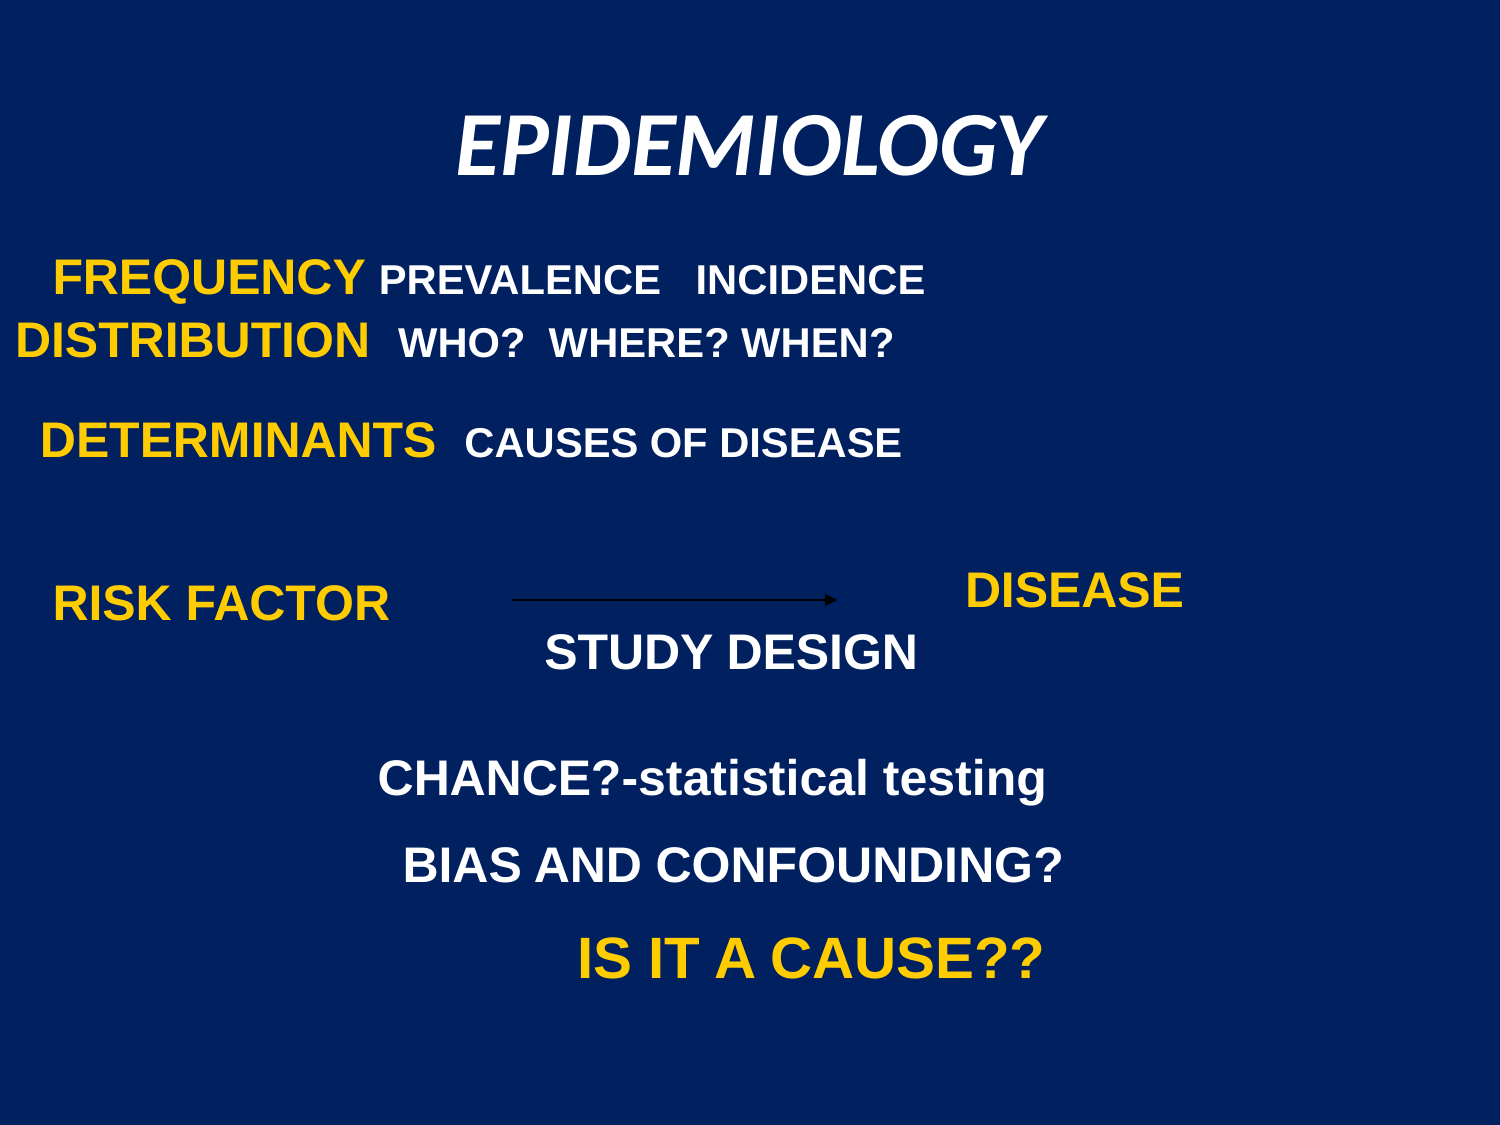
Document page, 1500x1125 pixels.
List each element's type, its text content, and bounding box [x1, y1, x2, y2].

text_box BIAS AND CONFOUNDING? [387, 824, 1238, 900]
text_box FREQUENCY PREVALENCE INCIDENCE [37, 237, 1175, 299]
text_box IS IT A CAUSE?? [562, 912, 1175, 998]
text_box DETERMINANTS CAUSES OF DISEASE [24, 399, 1150, 475]
text_box DISTRIBUTION WHO? WHERE? WHEN? [0, 299, 1188, 375]
text_box STUDY DESIGN [99, 612, 1363, 688]
title EPIDEMIOLOGY [75, 45, 1425, 233]
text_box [37, 549, 1338, 638]
text_box CHANCE?-statistical testing [337, 737, 1088, 813]
